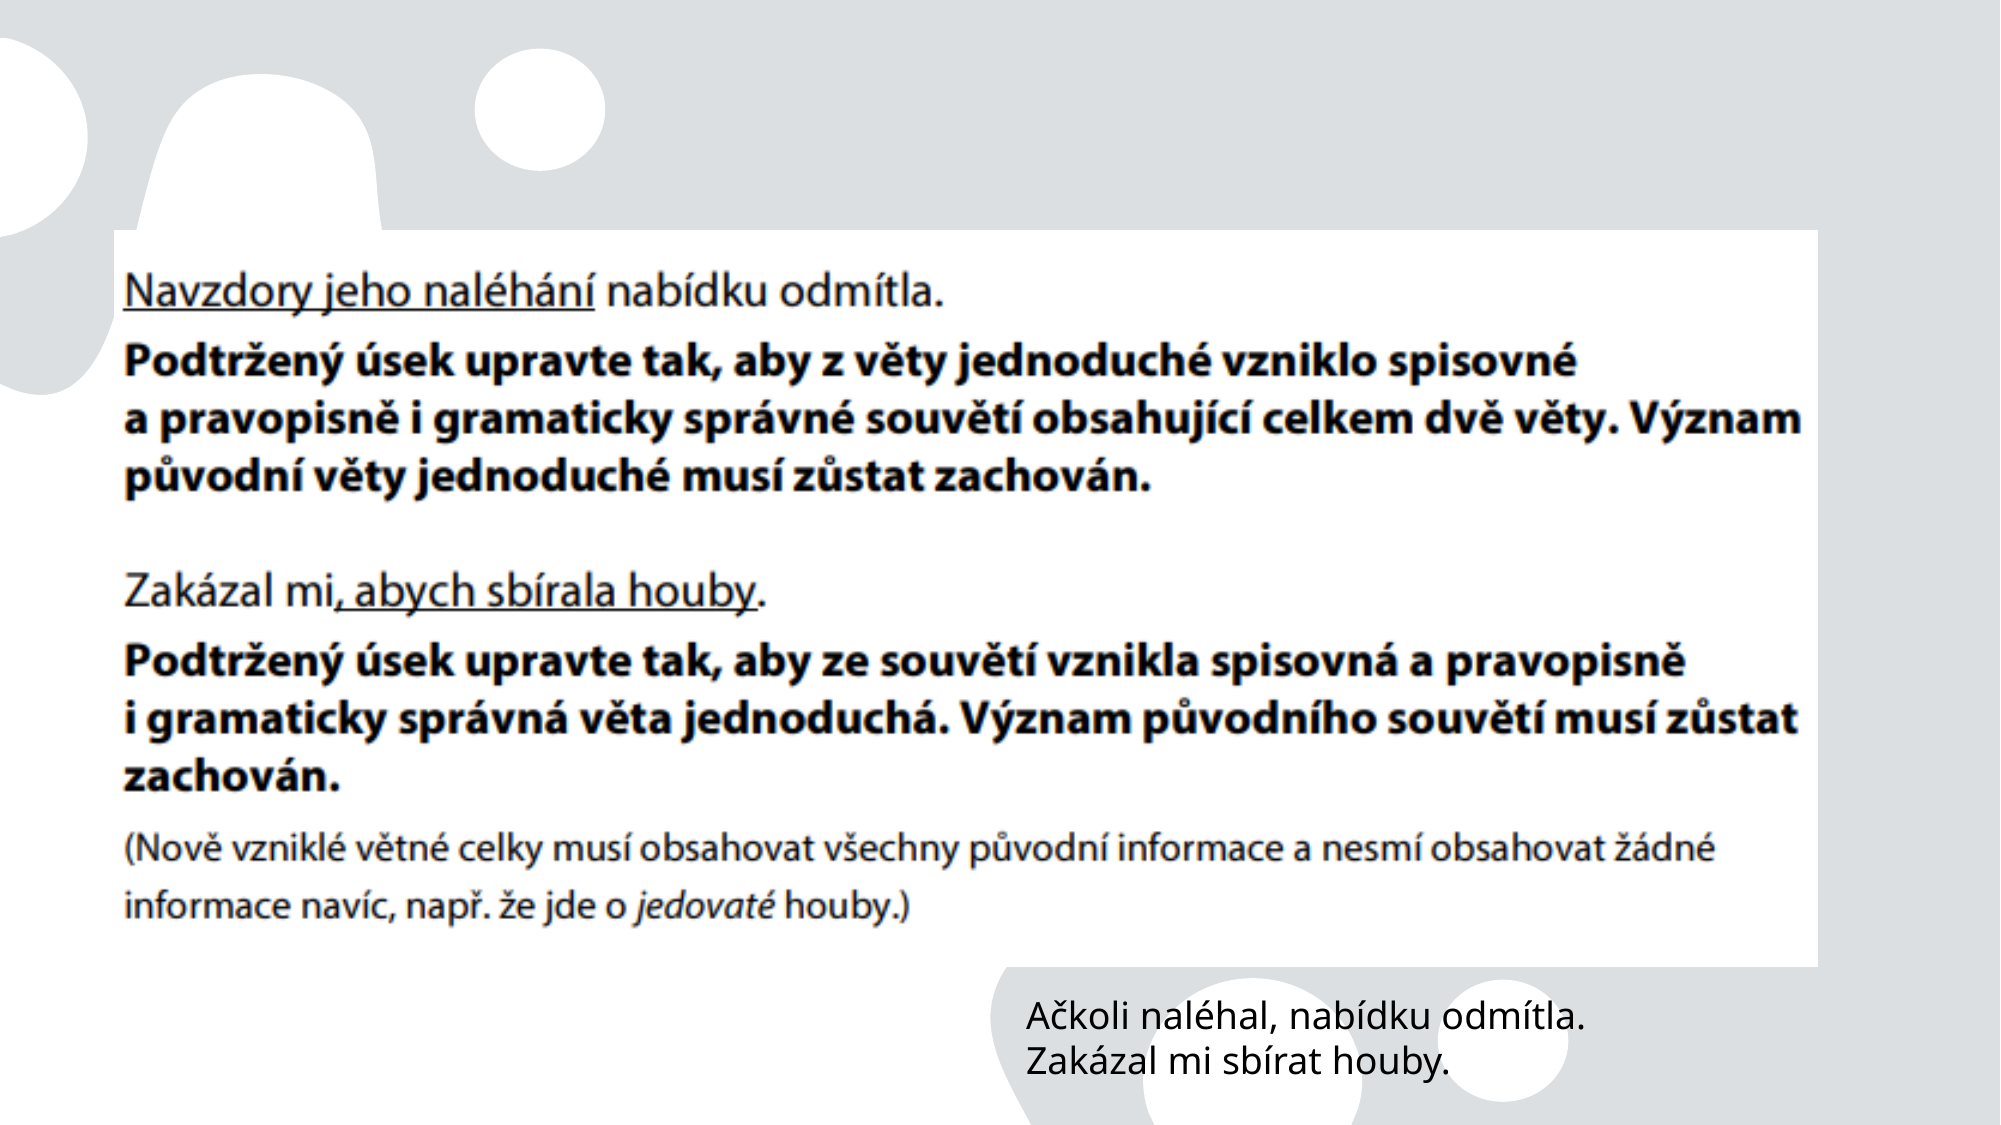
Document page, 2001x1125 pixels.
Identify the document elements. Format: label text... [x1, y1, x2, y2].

picture [113, 230, 1818, 967]
text_box Ačkoli naléhal, nabídku odmítla. Zakázal mi sbírat houby. [1011, 984, 1675, 1090]
